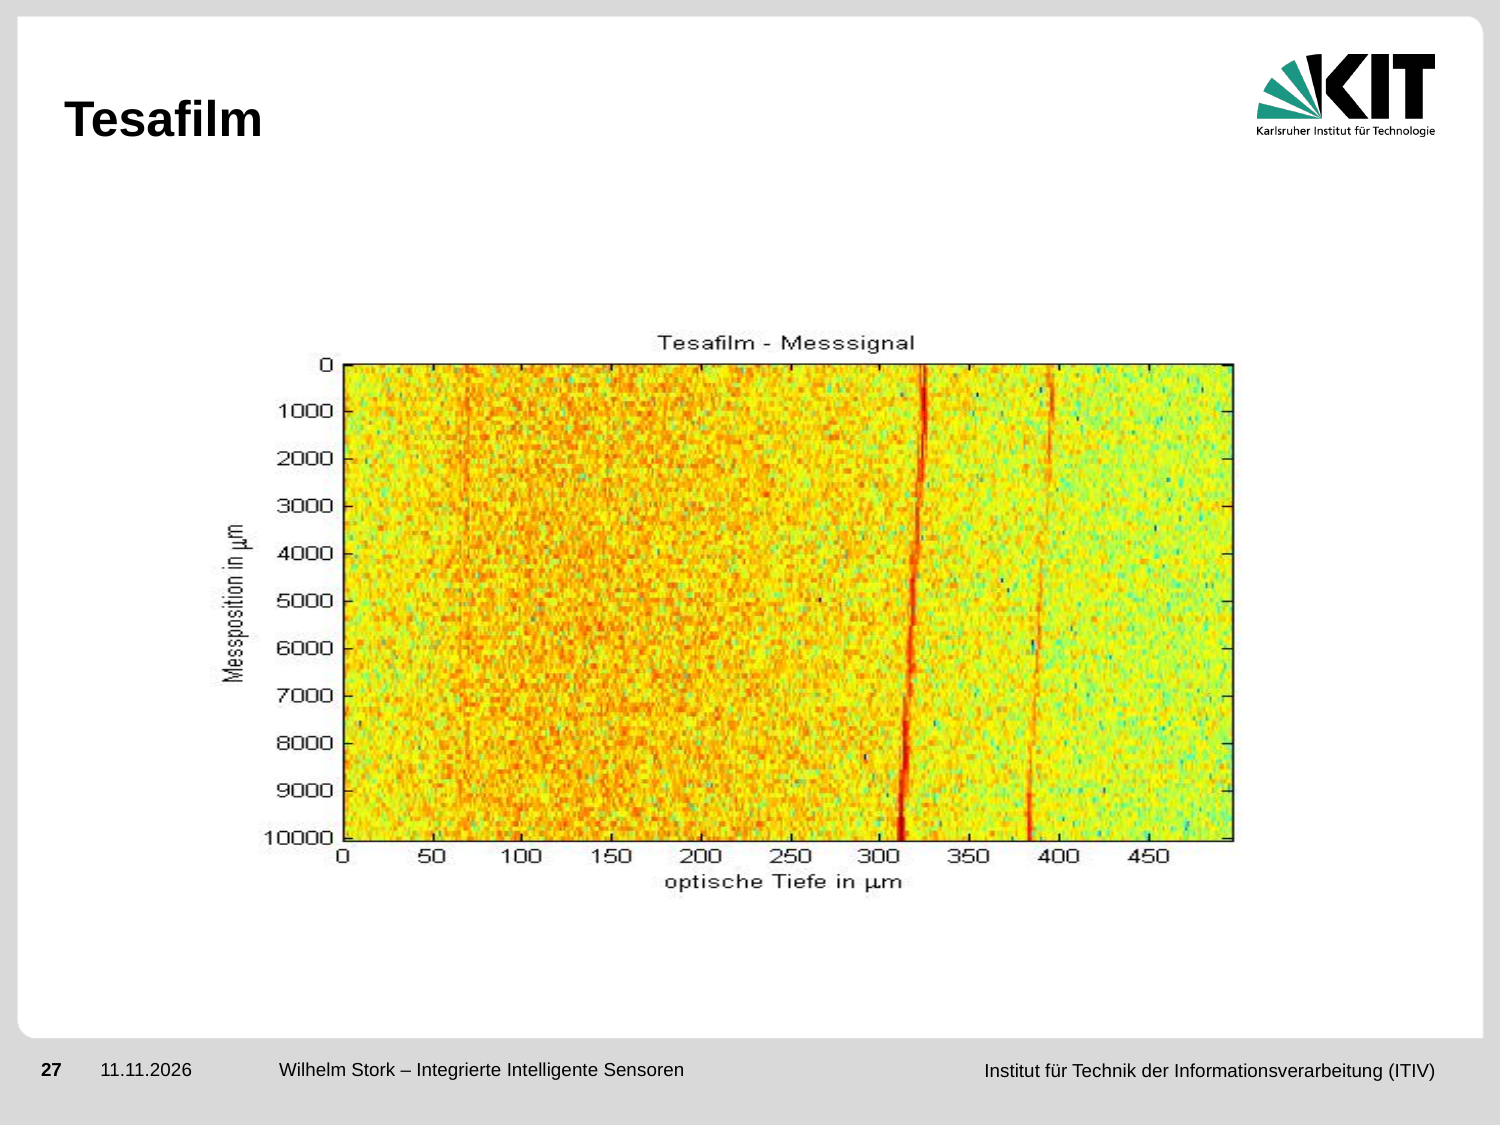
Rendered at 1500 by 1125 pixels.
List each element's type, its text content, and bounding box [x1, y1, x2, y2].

picture [0, 0, 1500, 1125]
title Tesafilm [63, 54, 1199, 148]
footer Wilhelm Stork – Integrierte Intelligente Sensoren [278, 1056, 977, 1117]
